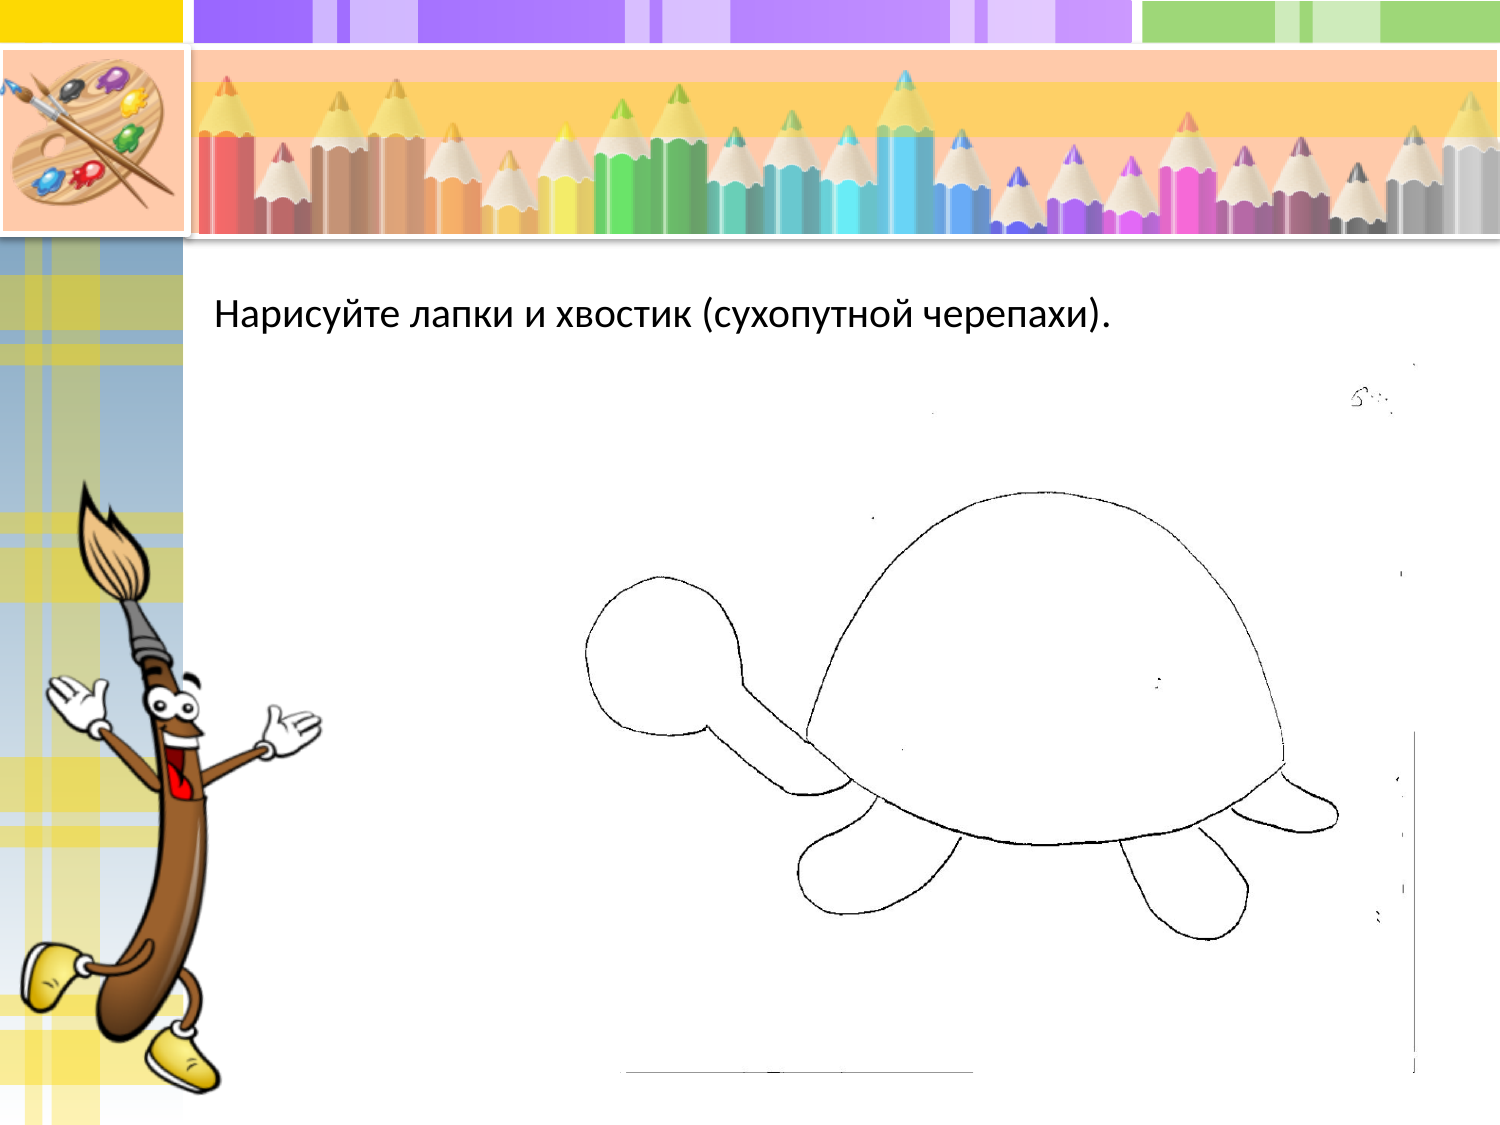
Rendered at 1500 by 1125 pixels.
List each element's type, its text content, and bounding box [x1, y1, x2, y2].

picture [0, 46, 176, 223]
picture [528, 364, 617, 1073]
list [617, 272, 1328, 1125]
picture [0, 456, 368, 1125]
picture [1328, 364, 1418, 1073]
list Нарисуйте лапки и хвостик (сухопутной черепахи). [198, 235, 1184, 376]
